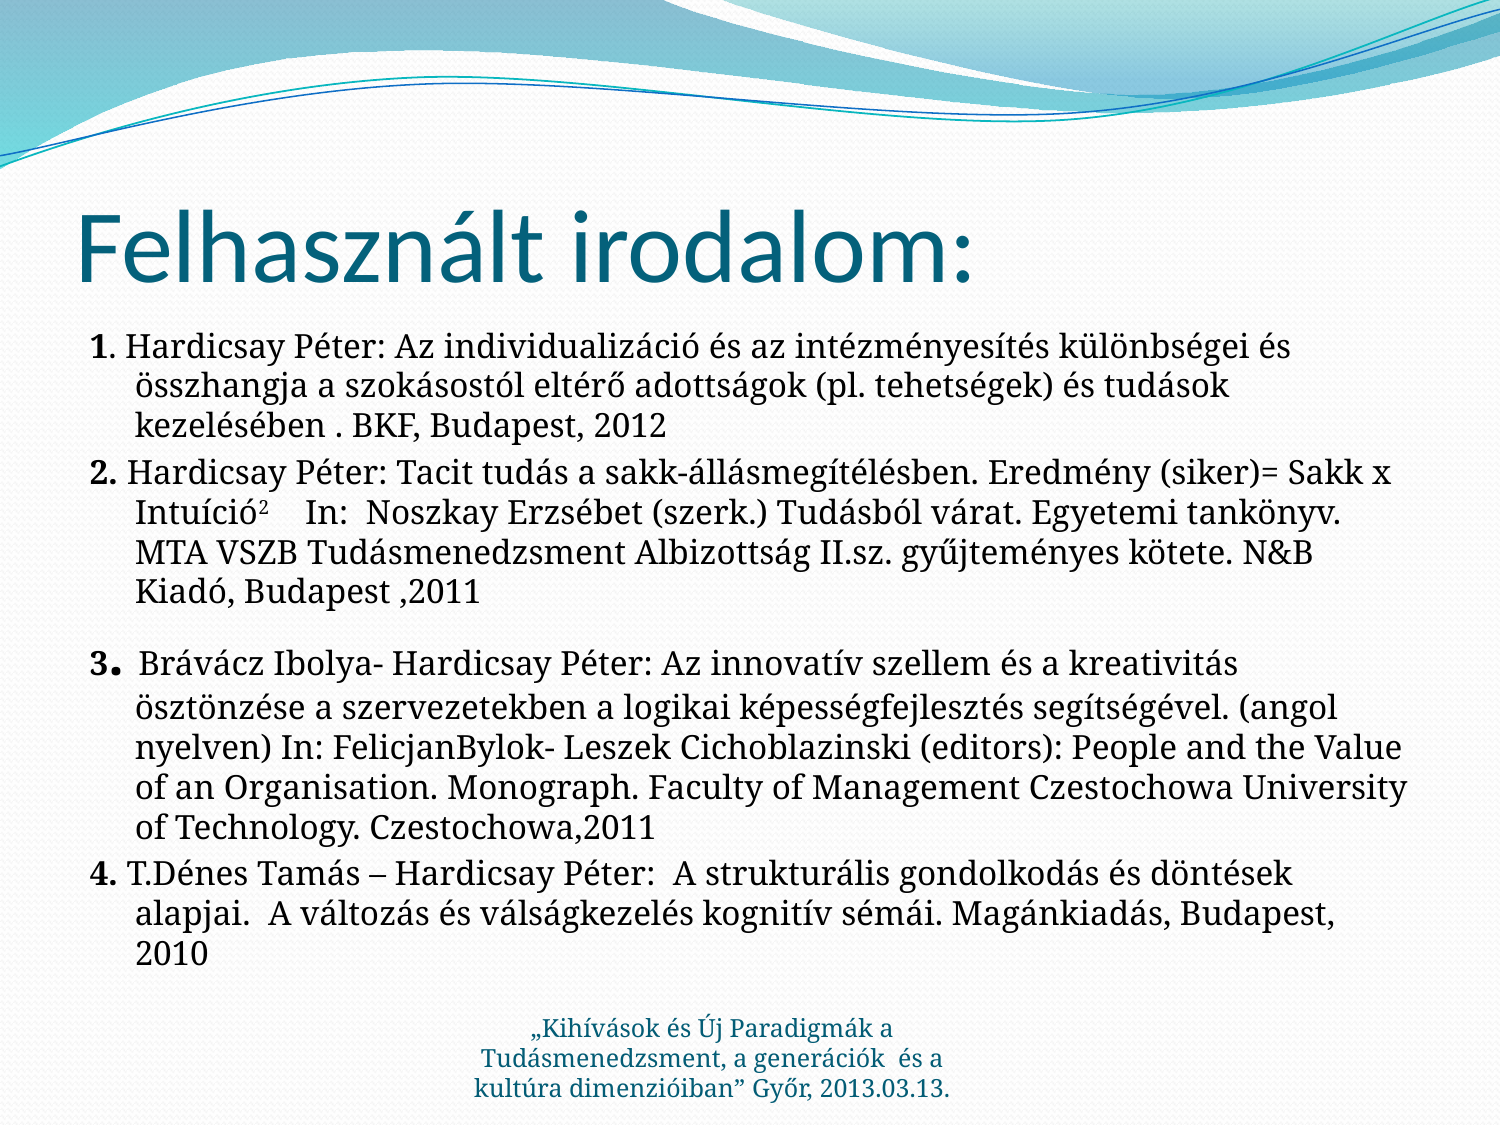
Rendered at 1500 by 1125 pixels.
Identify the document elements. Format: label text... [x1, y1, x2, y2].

list 1. Hardicsay Péter: Az individualizáció és az intézményesítés különbségei és összhangja a szokásostól eltérő adottságok (pl. tehetségek) és tudások kezelésében . BKF, Budapest, 2012 2. Hardicsay Péter: Tacit tudás a sakk-állásmegítélésben. Eredmény (siker)= Sakk x Intuíció2 In: Noszkay Erzsébet (szerk.) Tudásból várat. Egyetemi tankönyv. MTA VSZB Tudásmenedzsment Albizottság II.sz. gyűjteményes kötete. N&B Kiadó, Budapest ,2011 3. Brávácz Ibolya- Hardicsay Péter: Az innovatív szellem és a kreativitás ösztönzése a szervezetekben a logikai képességfejlesztés segítségével. (angol nyelven) In: FelicjanBylok- Leszek Cichoblazinski (editors): People and the Value of an Organisation. Monograph. Faculty of Management Czestochowa University of Technology. Czestochowa,2011 4. T.Dénes Tamás – Hardicsay Péter: A strukturális gondolkodás és döntések alapjai. A változás és válságkezelés kognitív sémái. Magánkiadás, Budapest, 2010 [75, 317, 1425, 1038]
title Felhasznált irodalom: [75, 115, 1425, 303]
footer „Kihívások és Új Paradigmák a Tudásmenedzsment, a generációk és a kultúra dimenzióiban” Győr, 2013.03.13. [437, 1042, 988, 1103]
